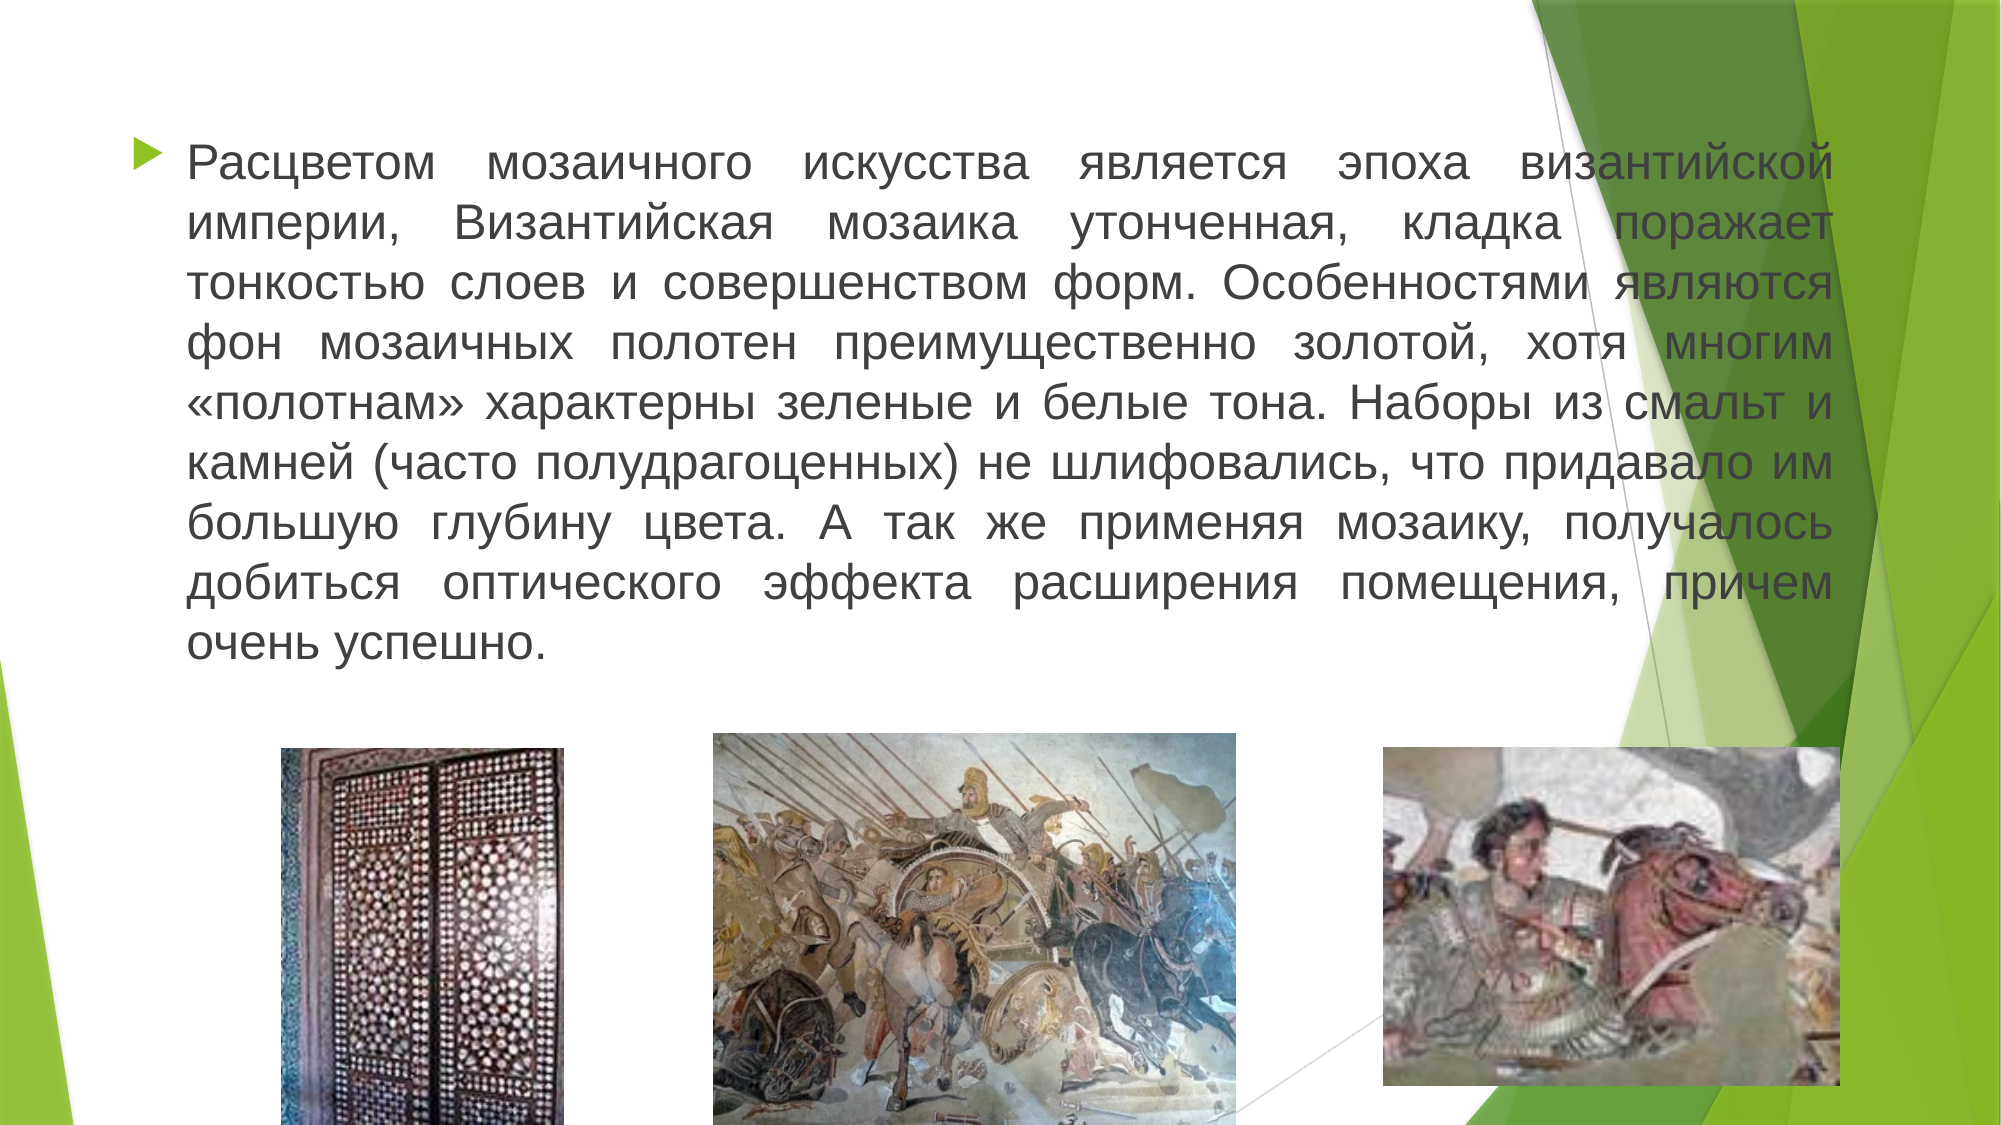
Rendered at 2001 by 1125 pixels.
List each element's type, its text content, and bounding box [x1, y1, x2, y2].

picture [1382, 746, 1840, 1087]
picture [712, 733, 1236, 1125]
picture [281, 747, 565, 1125]
list Расцветом мозаичного искусства является эпоха византийской империи, Византийская мозаика утонченная, кладка поражает тонкостью слоев и совершенством форм. Особенностями являются фон мозаичных полотен преимущественно золотой, хотя многим «полотнам» характерны зеленые и белые тона. Наборы из смальт и камней (часто полудрагоценных) не шлифовались, что придавало им большую глубину цвета. А так же применяя мозаику, получалось добиться оптического эффекта расширения помещения, причем очень успешно. [115, 121, 1850, 767]
